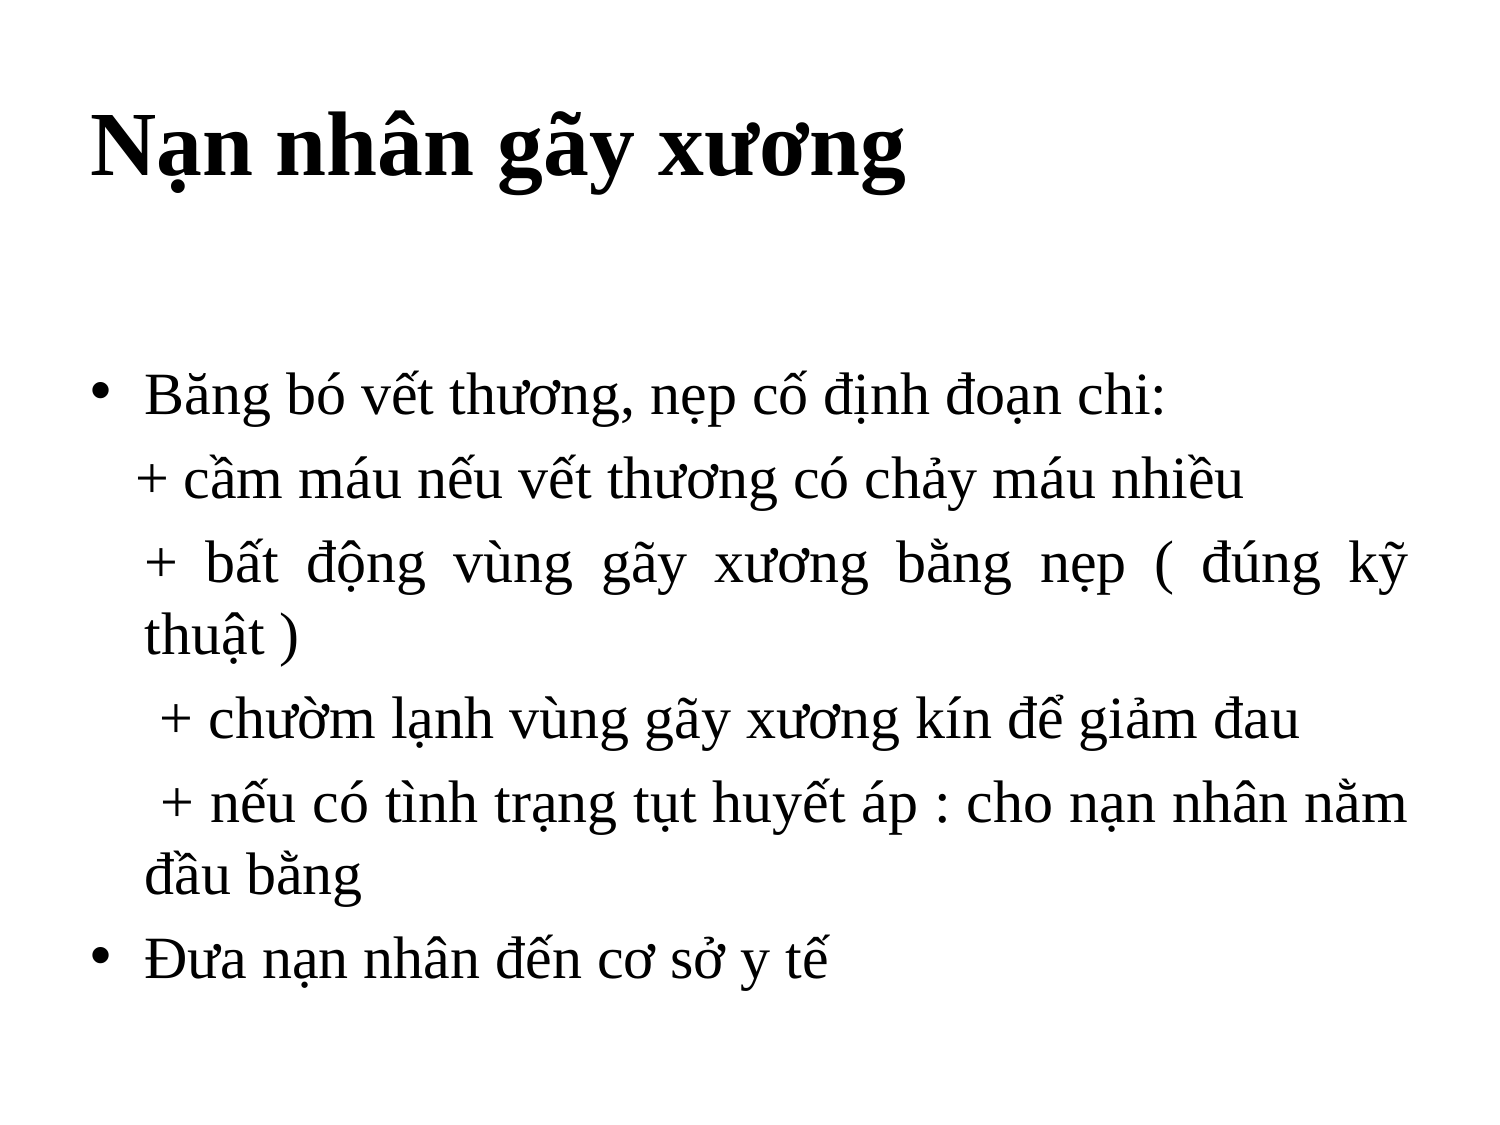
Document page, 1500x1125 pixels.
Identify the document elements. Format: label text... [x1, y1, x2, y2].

list Băng bó vết thương, nẹp cố định đoạn chi: + cầm máu nếu vết thương có chảy máu nhiều + bất động vùng gãy xương bằng nẹp ( đúng kỹ thuật ) + chườm lạnh vùng gãy xương kín để giảm đau + nếu có tình trạng tụt huyết áp : cho nạn nhân nằm đầu bằng Đưa nạn nhân đến cơ sở y tế [75, 262, 1425, 1005]
title Nạn nhân gãy xương [75, 45, 1425, 233]
